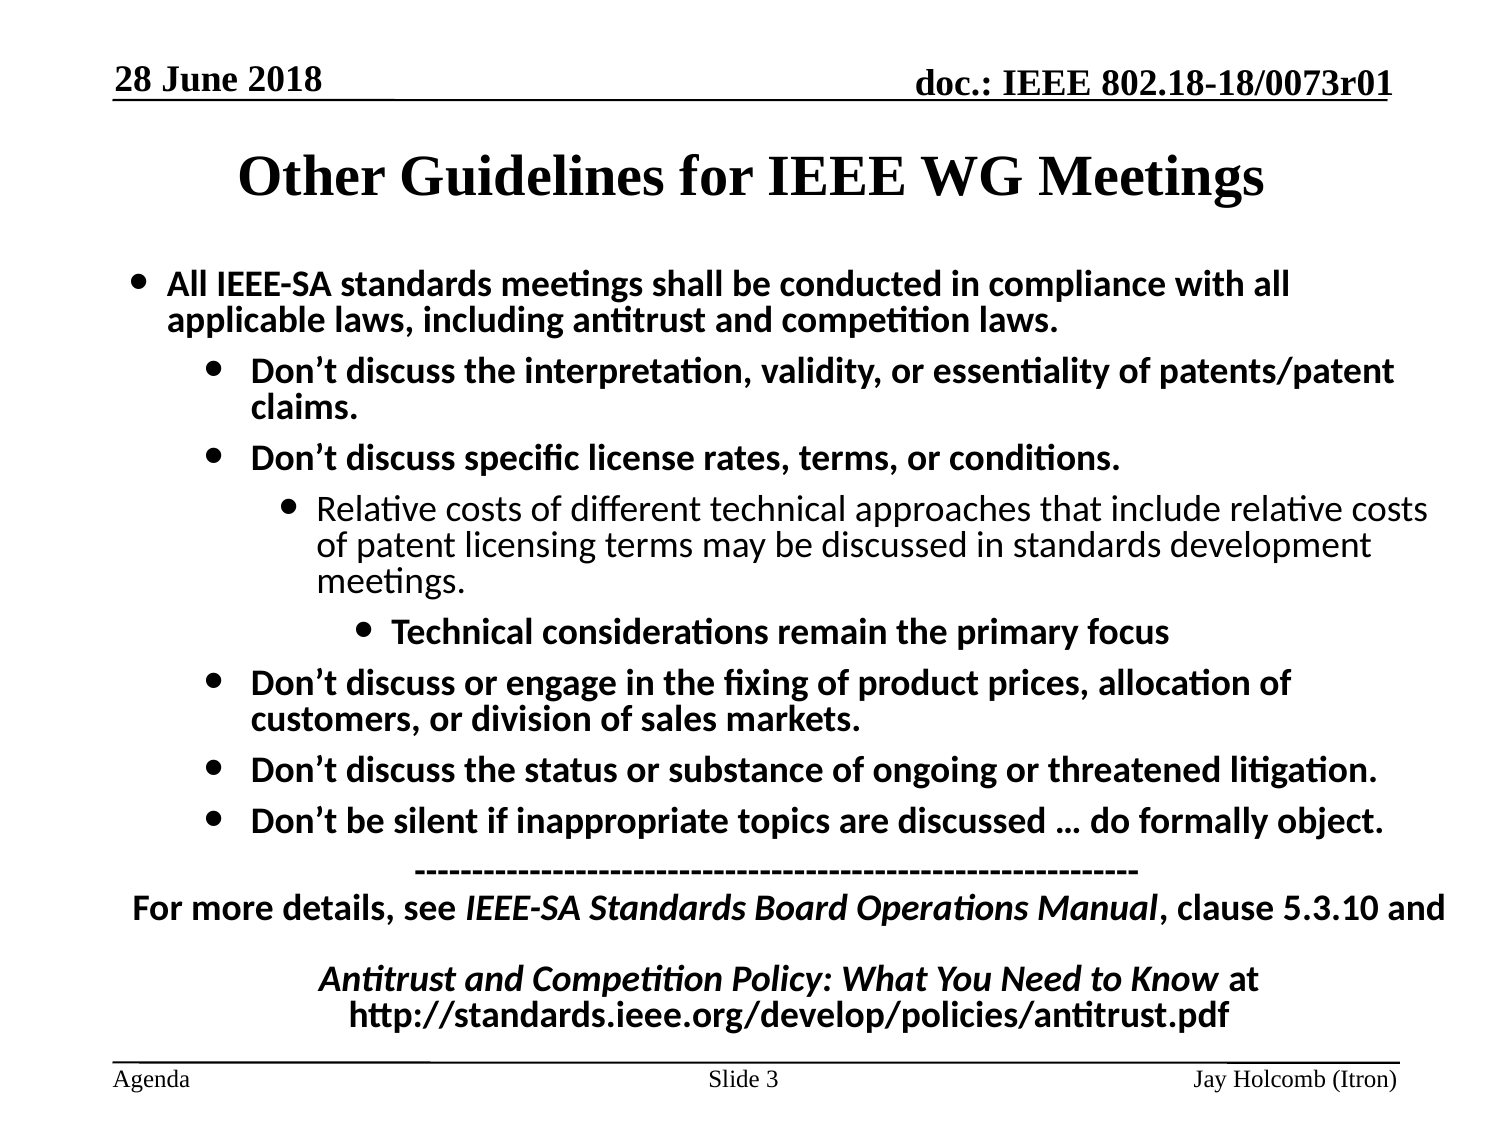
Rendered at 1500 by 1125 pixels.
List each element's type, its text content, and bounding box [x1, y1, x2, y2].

text_box All IEEE-SA standards meetings shall be conducted in compliance with all applicable laws, including antitrust and competition laws. Don’t discuss the interpretation, validity, or essentiality of patents/patent claims. Don’t discuss specific license rates, terms, or conditions. Relative costs of different technical approaches that include relative costs of patent licensing terms may be discussed in standards development meetings. Technical considerations remain the primary focus Don’t discuss or engage in the fixing of product prices, allocation of customers, or division of sales markets. Don’t discuss the status or substance of ongoing or threatened litigation. Don’t be silent if inappropriate topics are discussed … do formally object. --------------------------------------------------------------- For more details, see IEEE-SA Standards Board Operations Manual, clause 5.3.10 and Antitrust and Competition Policy: What You Need to Know at http://standards.ieee.org/develop/policies/antitrust.pdf [114, 224, 1465, 1063]
slide_number Slide 3 [687, 1061, 800, 1123]
title Other Guidelines for IEEE WG Meetings [105, 163, 1398, 246]
text_box [87, 37, 1438, 163]
footer Jay Holcomb (Itron) [874, 1063, 1398, 1093]
